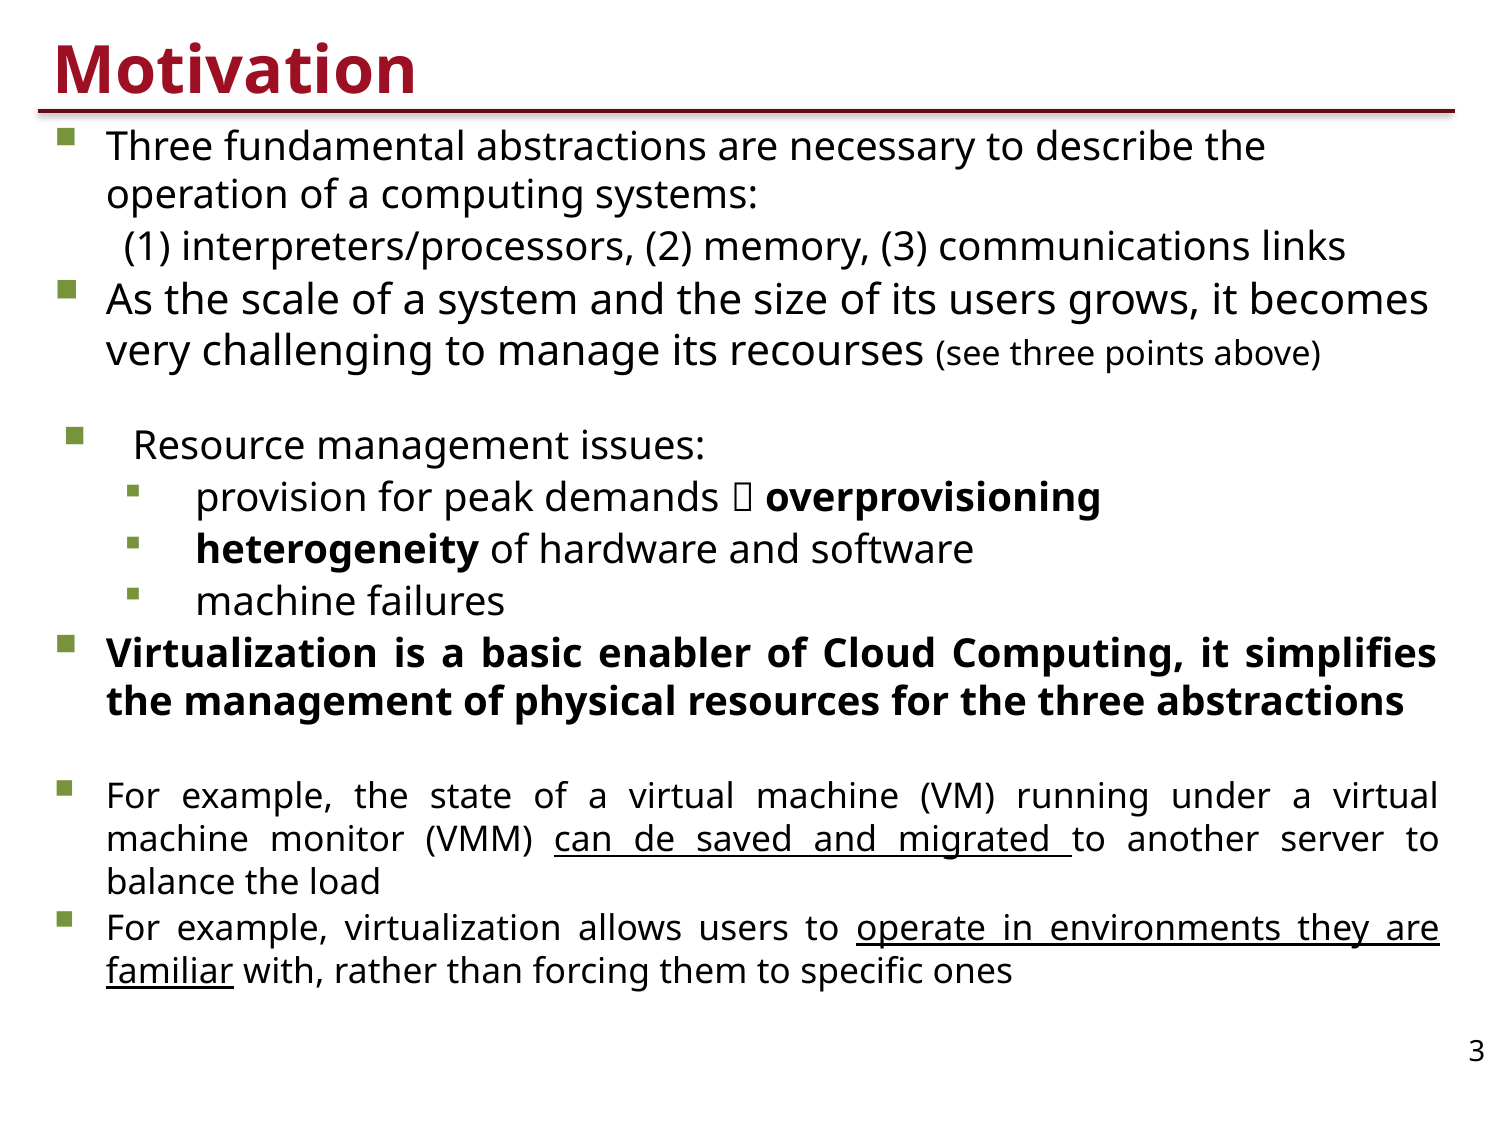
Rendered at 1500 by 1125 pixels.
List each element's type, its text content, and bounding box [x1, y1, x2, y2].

title Motivation [37, 13, 1455, 112]
list Three fundamental abstractions are necessary to describe the operation of a computing systems: (1) interpreters/processors, (2) memory, (3) communications links As the scale of a system and the size of its users grows, it becomes very challenging to manage its recourses (see three points above) Resource management issues: provision for peak demands  overprovisioning heterogeneity of hardware and software machine failures Virtualization is a basic enabler of Cloud Computing, it simplifies the management of physical resources for the three abstractions For example, the state of a virtual machine (VM) running under a virtual machine monitor (VMM) can de saved and migrated to another server to balance the load For example, virtualization allows users to operate in environments they are familiar with, rather than forcing them to specific ones [37, 112, 1455, 1101]
slide_number 3 [1149, 1025, 1500, 1100]
